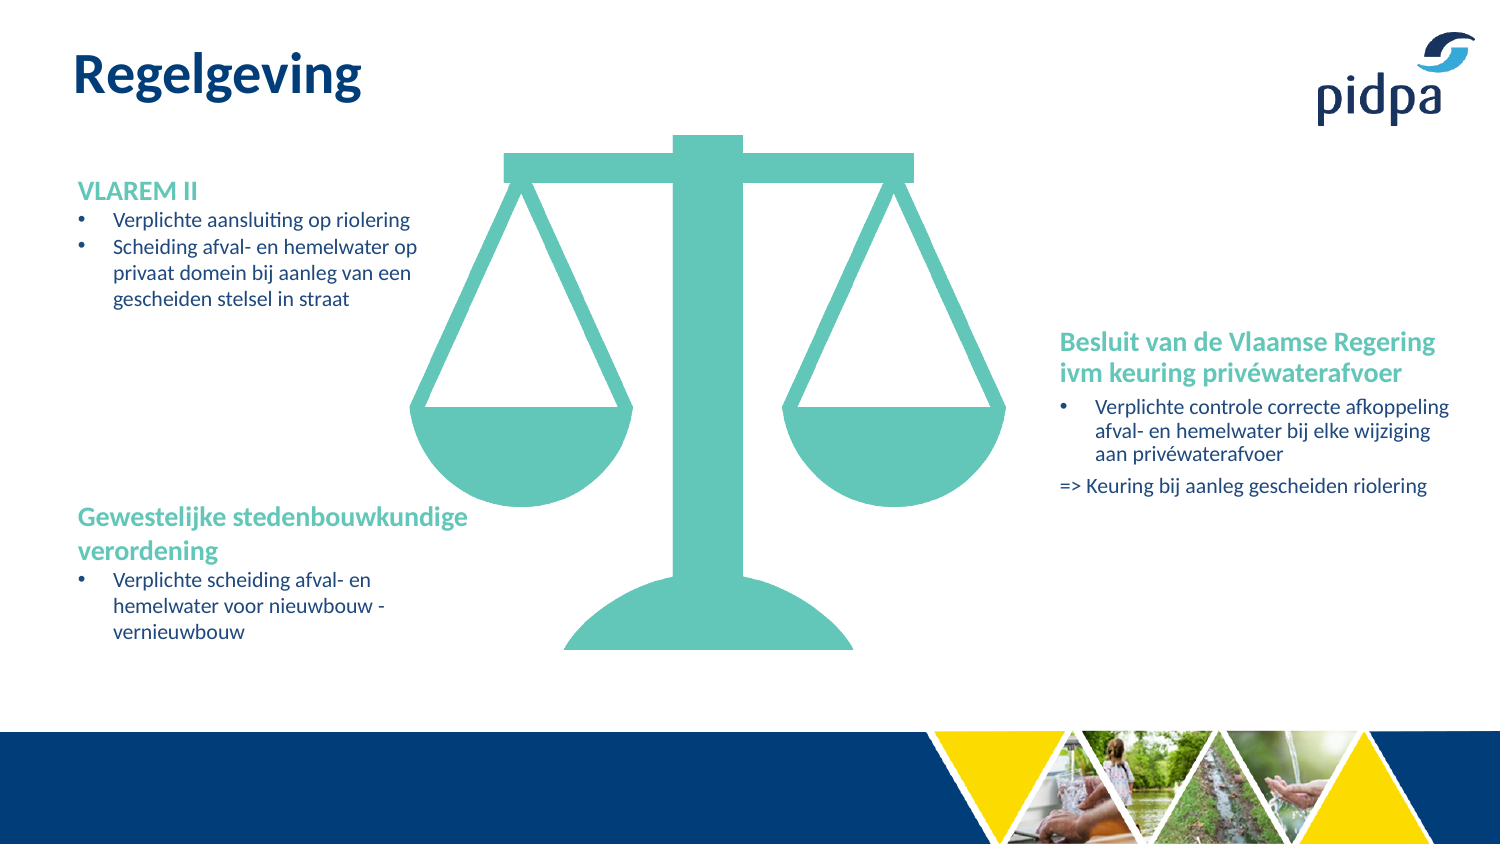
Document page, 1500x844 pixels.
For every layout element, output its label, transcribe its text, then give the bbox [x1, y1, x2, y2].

title Regelgeving [58, 32, 1409, 112]
text_box VLAREM II Verplichte aansluiting op riolering Scheiding afval- en hemelwater op privaat domein bij aanleg van een gescheiden stelsel in straat [63, 164, 362, 319]
text_box Besluit van de Vlaamse Regering ivm keuring privéwaterafvoer Verplichte controle correcte afkoppeling afval- en hemelwater bij elke wijziging aan privéwaterafvoer => Keuring bij aanleg gescheiden riolering [1045, 320, 1471, 506]
picture [0, 0, 1500, 844]
text_box Gewestelijke stedenbouwkundige verordening Verplichte scheiding afval- en hemelwater voor nieuwbouw - vernieuwbouw [63, 490, 362, 652]
